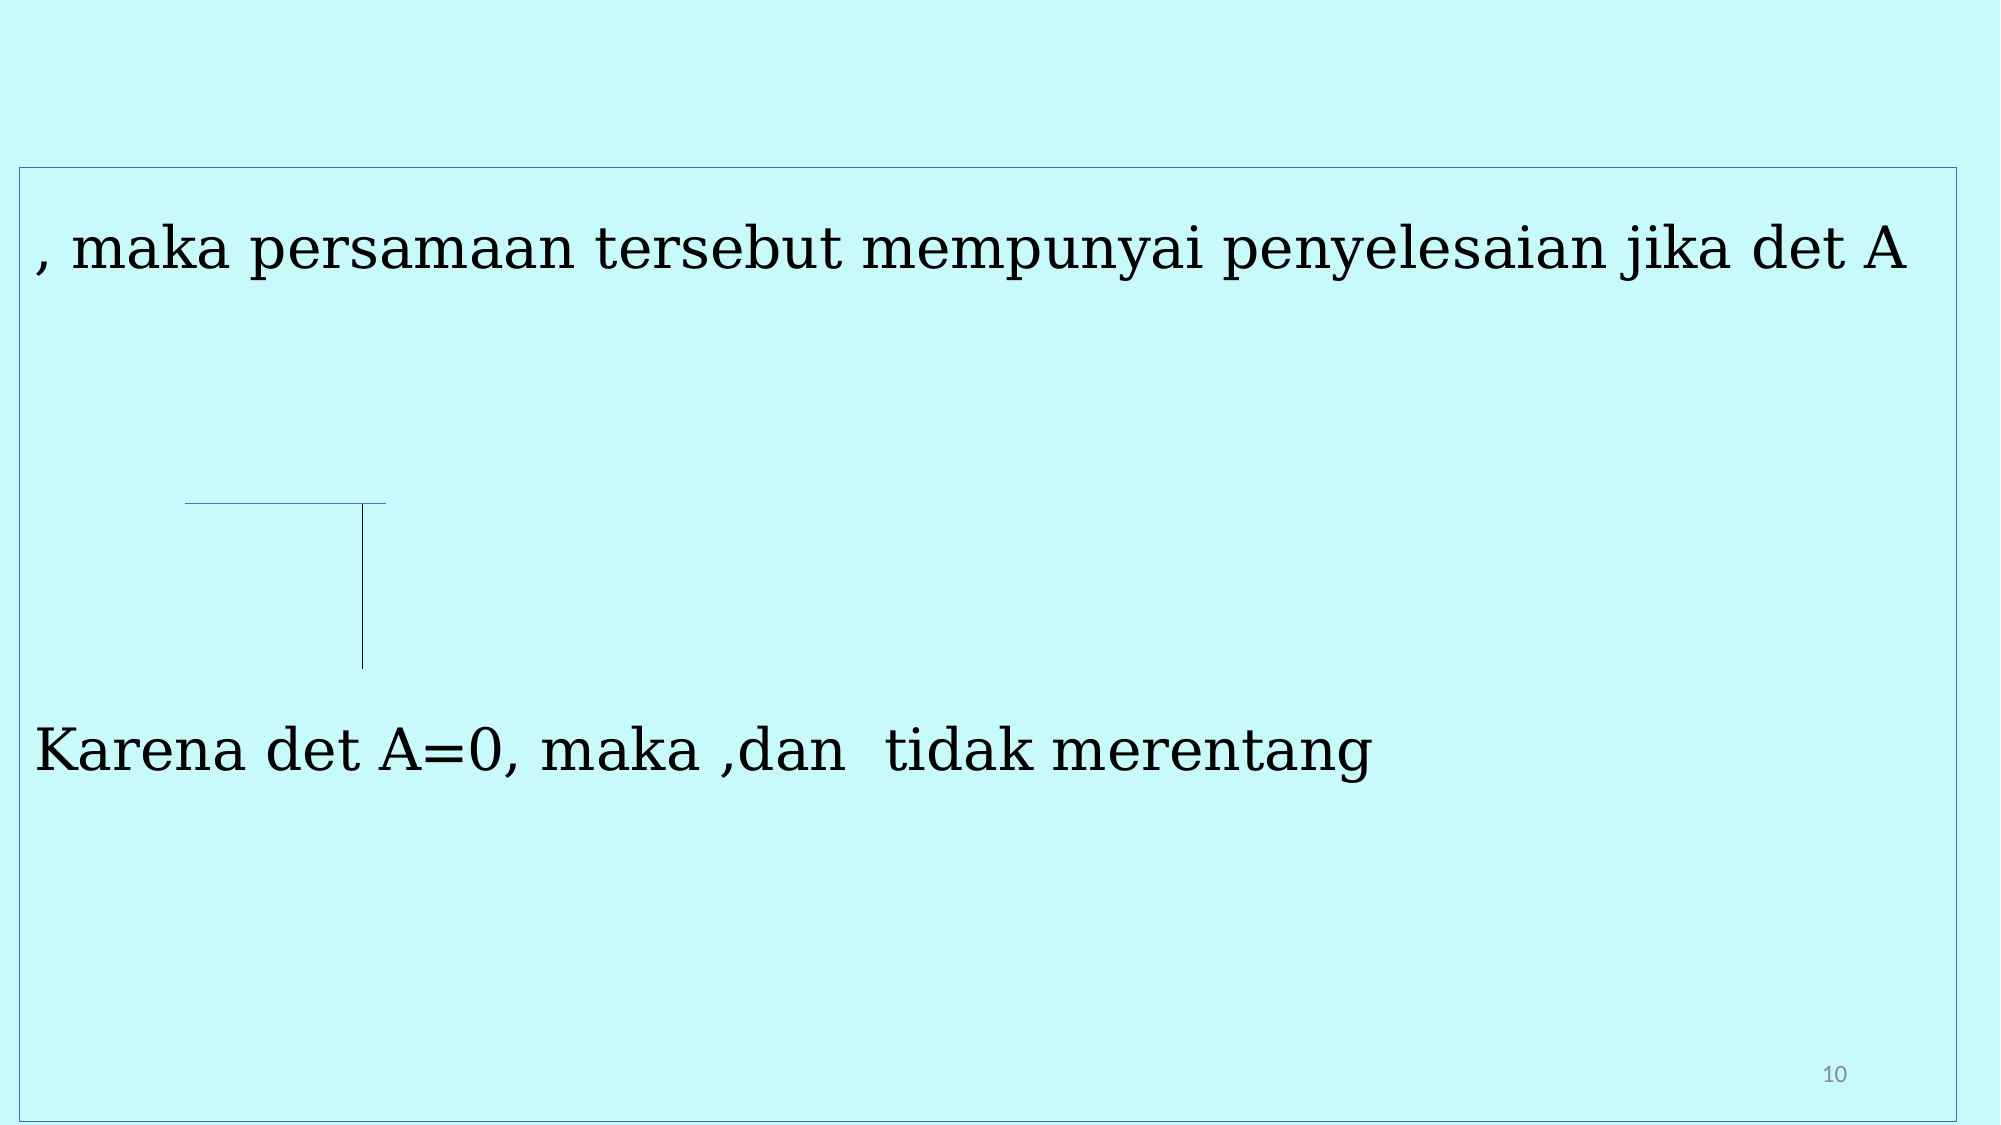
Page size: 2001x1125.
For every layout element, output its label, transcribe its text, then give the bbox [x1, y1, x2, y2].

slide_number 10 [1412, 1042, 1863, 1103]
